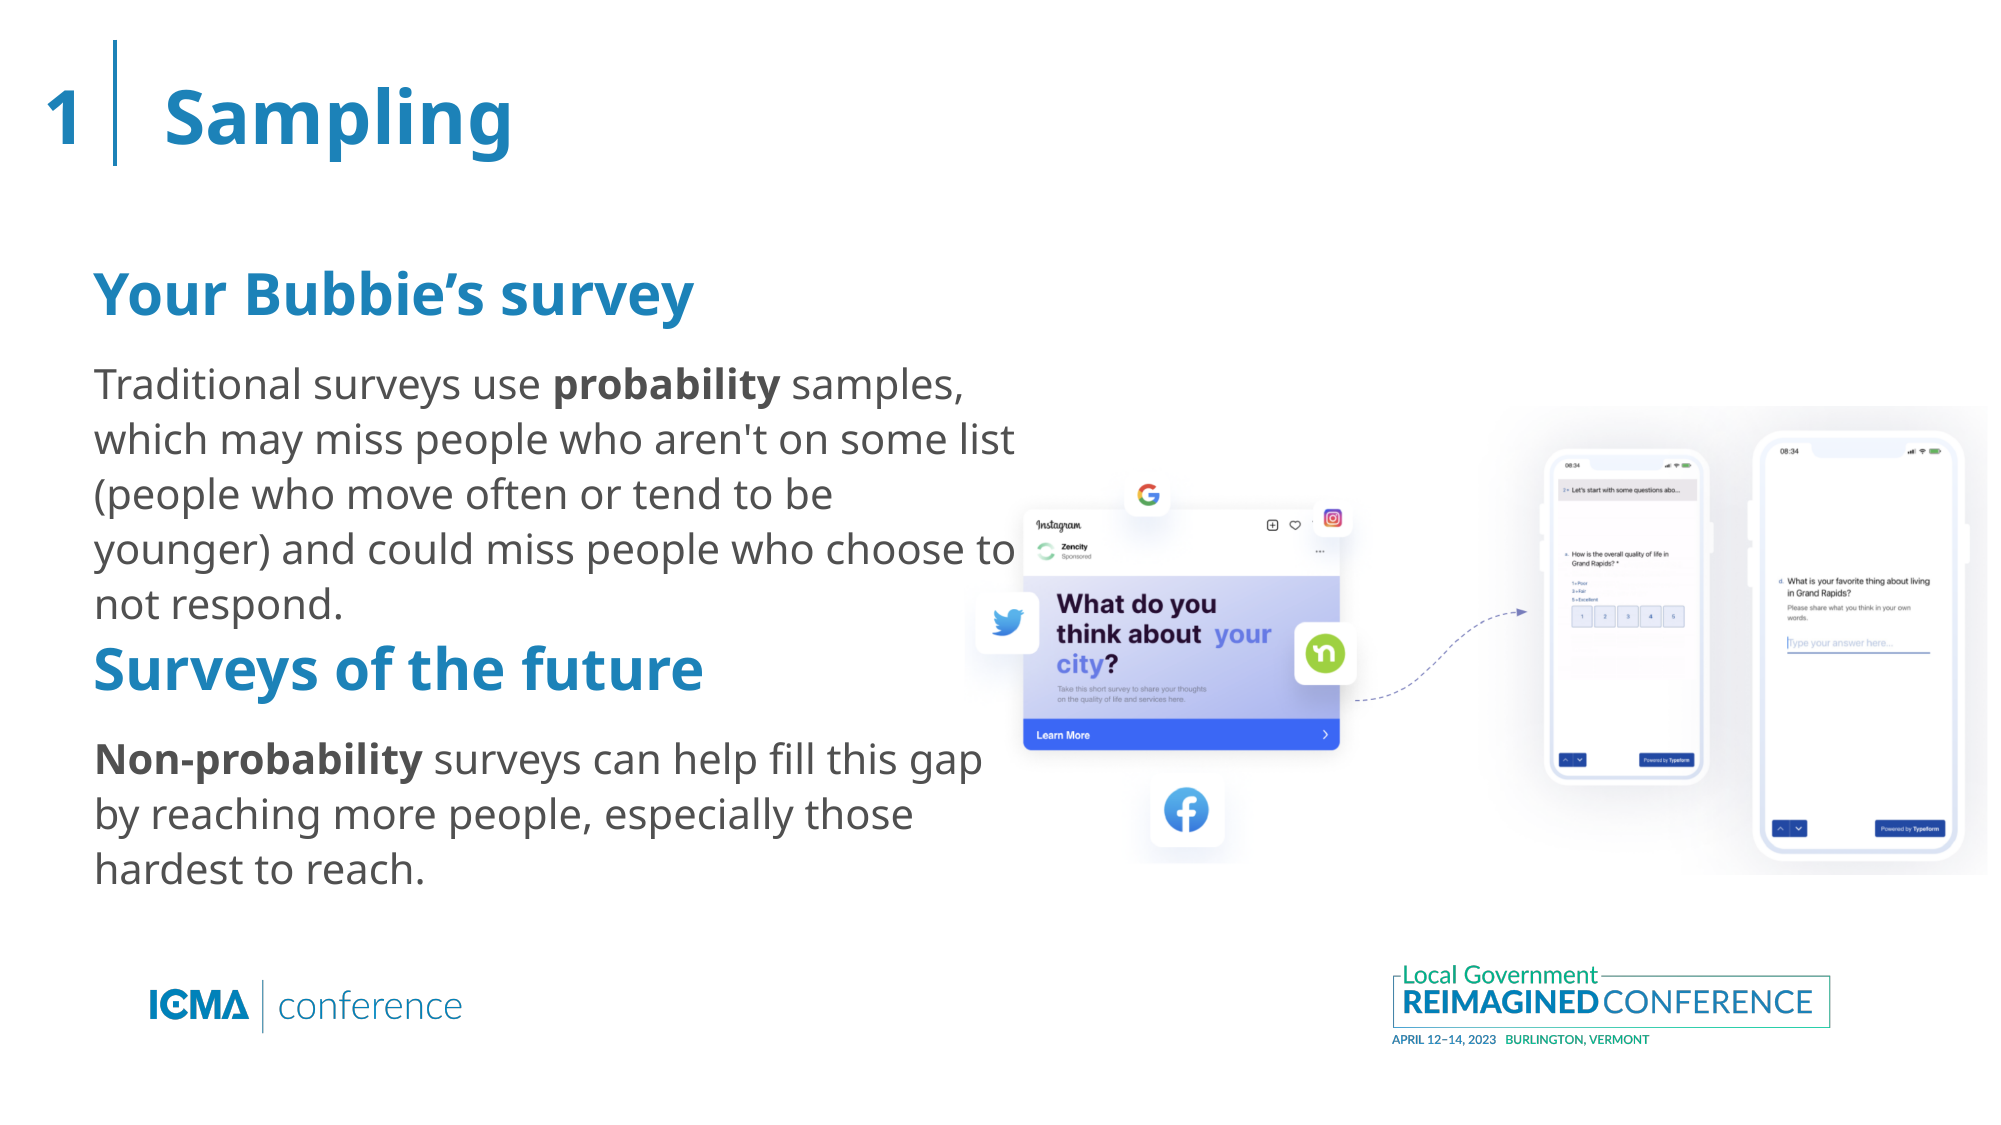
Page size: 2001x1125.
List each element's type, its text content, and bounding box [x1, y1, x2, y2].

list Traditional surveys use probability samples, which may miss people who aren't on some list (people who move often or tend to be younger) and could miss people who choose to not respond. [93, 352, 1017, 548]
picture [1371, 944, 1851, 1070]
list Non-probability surveys can help fill this gap by reaching more people, especially those hardest to reach. [93, 727, 1017, 923]
title 1 Sampling [43, 60, 1514, 256]
title Surveys of the future [93, 624, 751, 727]
picture [150, 974, 465, 1039]
title Your Bubbie’s survey [93, 249, 847, 352]
picture [964, 405, 1988, 876]
